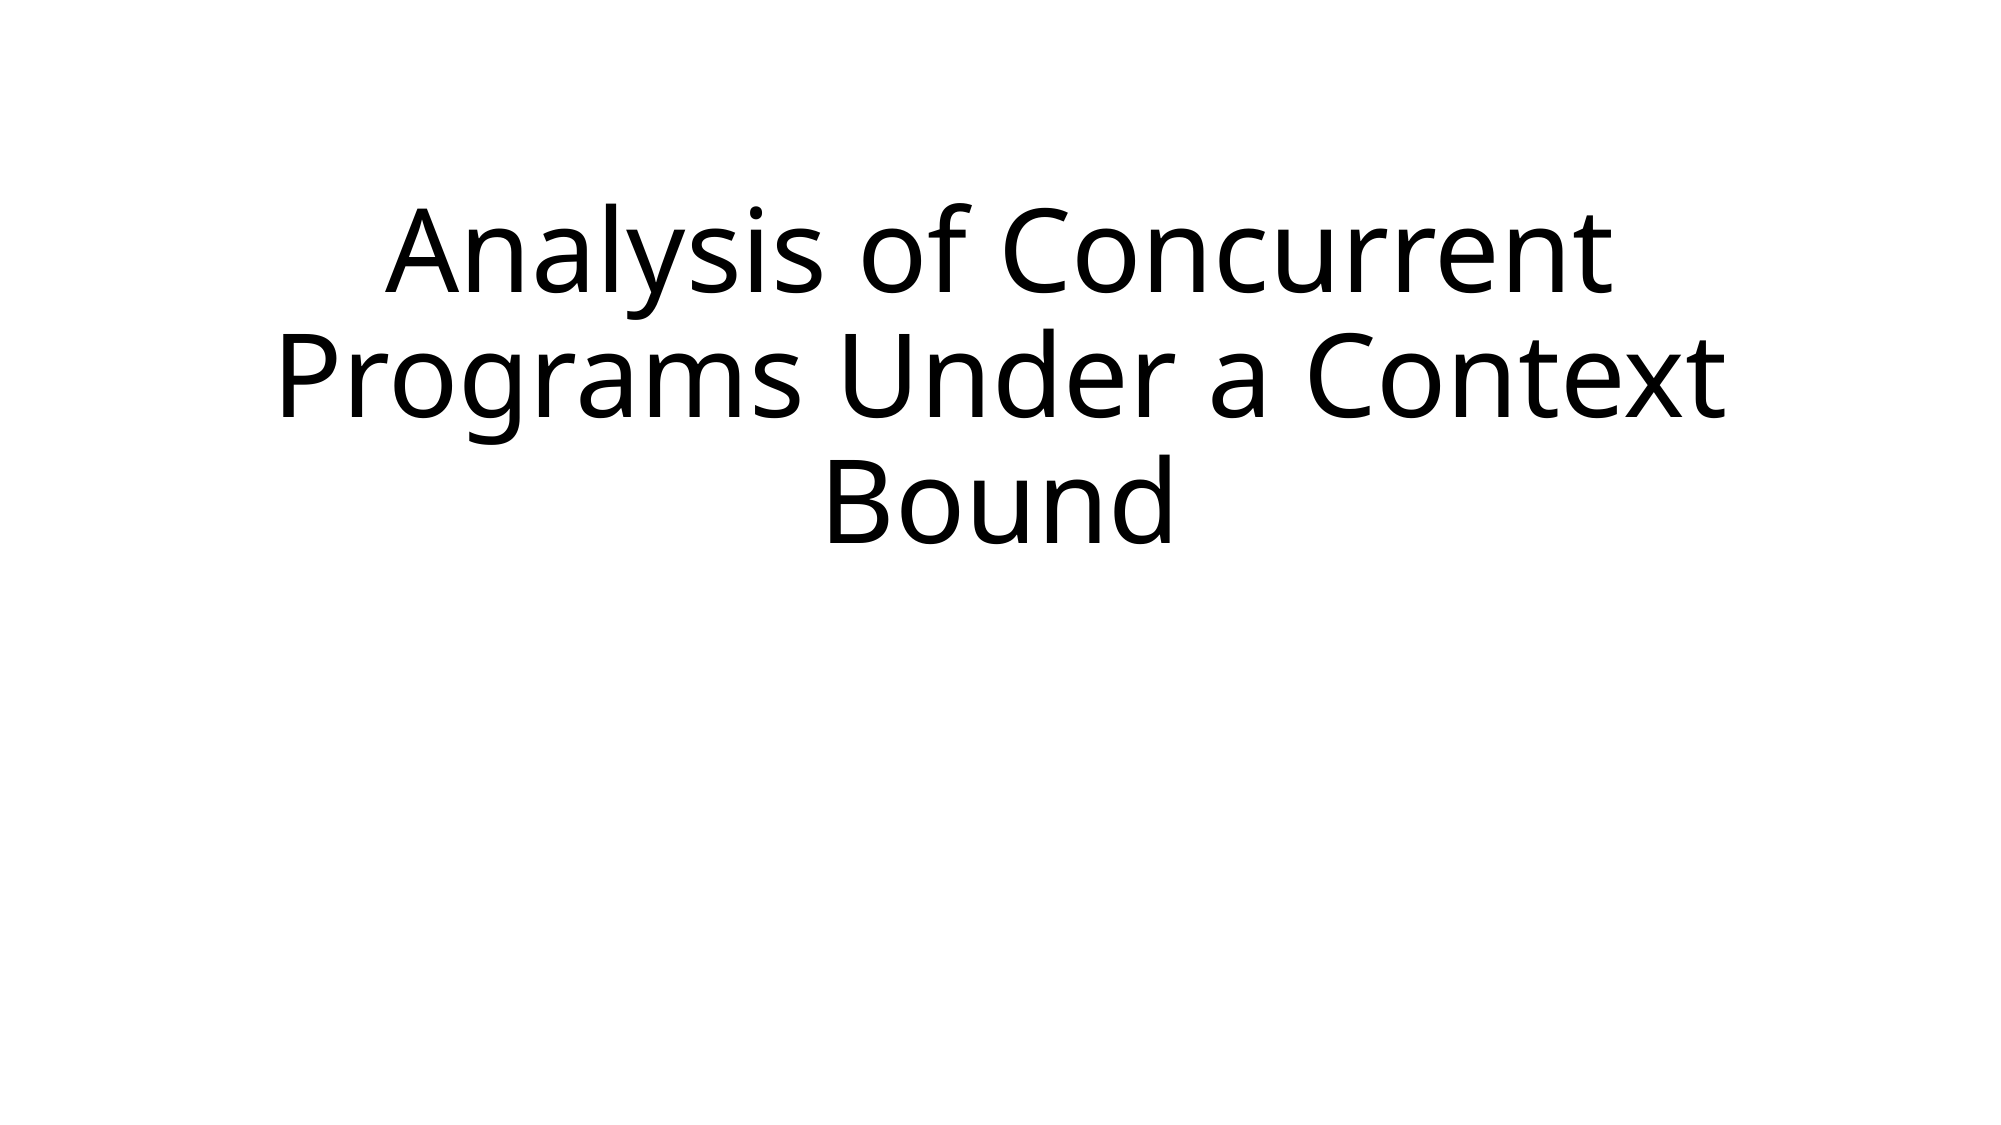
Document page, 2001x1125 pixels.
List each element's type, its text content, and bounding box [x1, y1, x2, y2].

title Analysis of Concurrent Programs Under a Context Bound [249, 184, 1750, 576]
